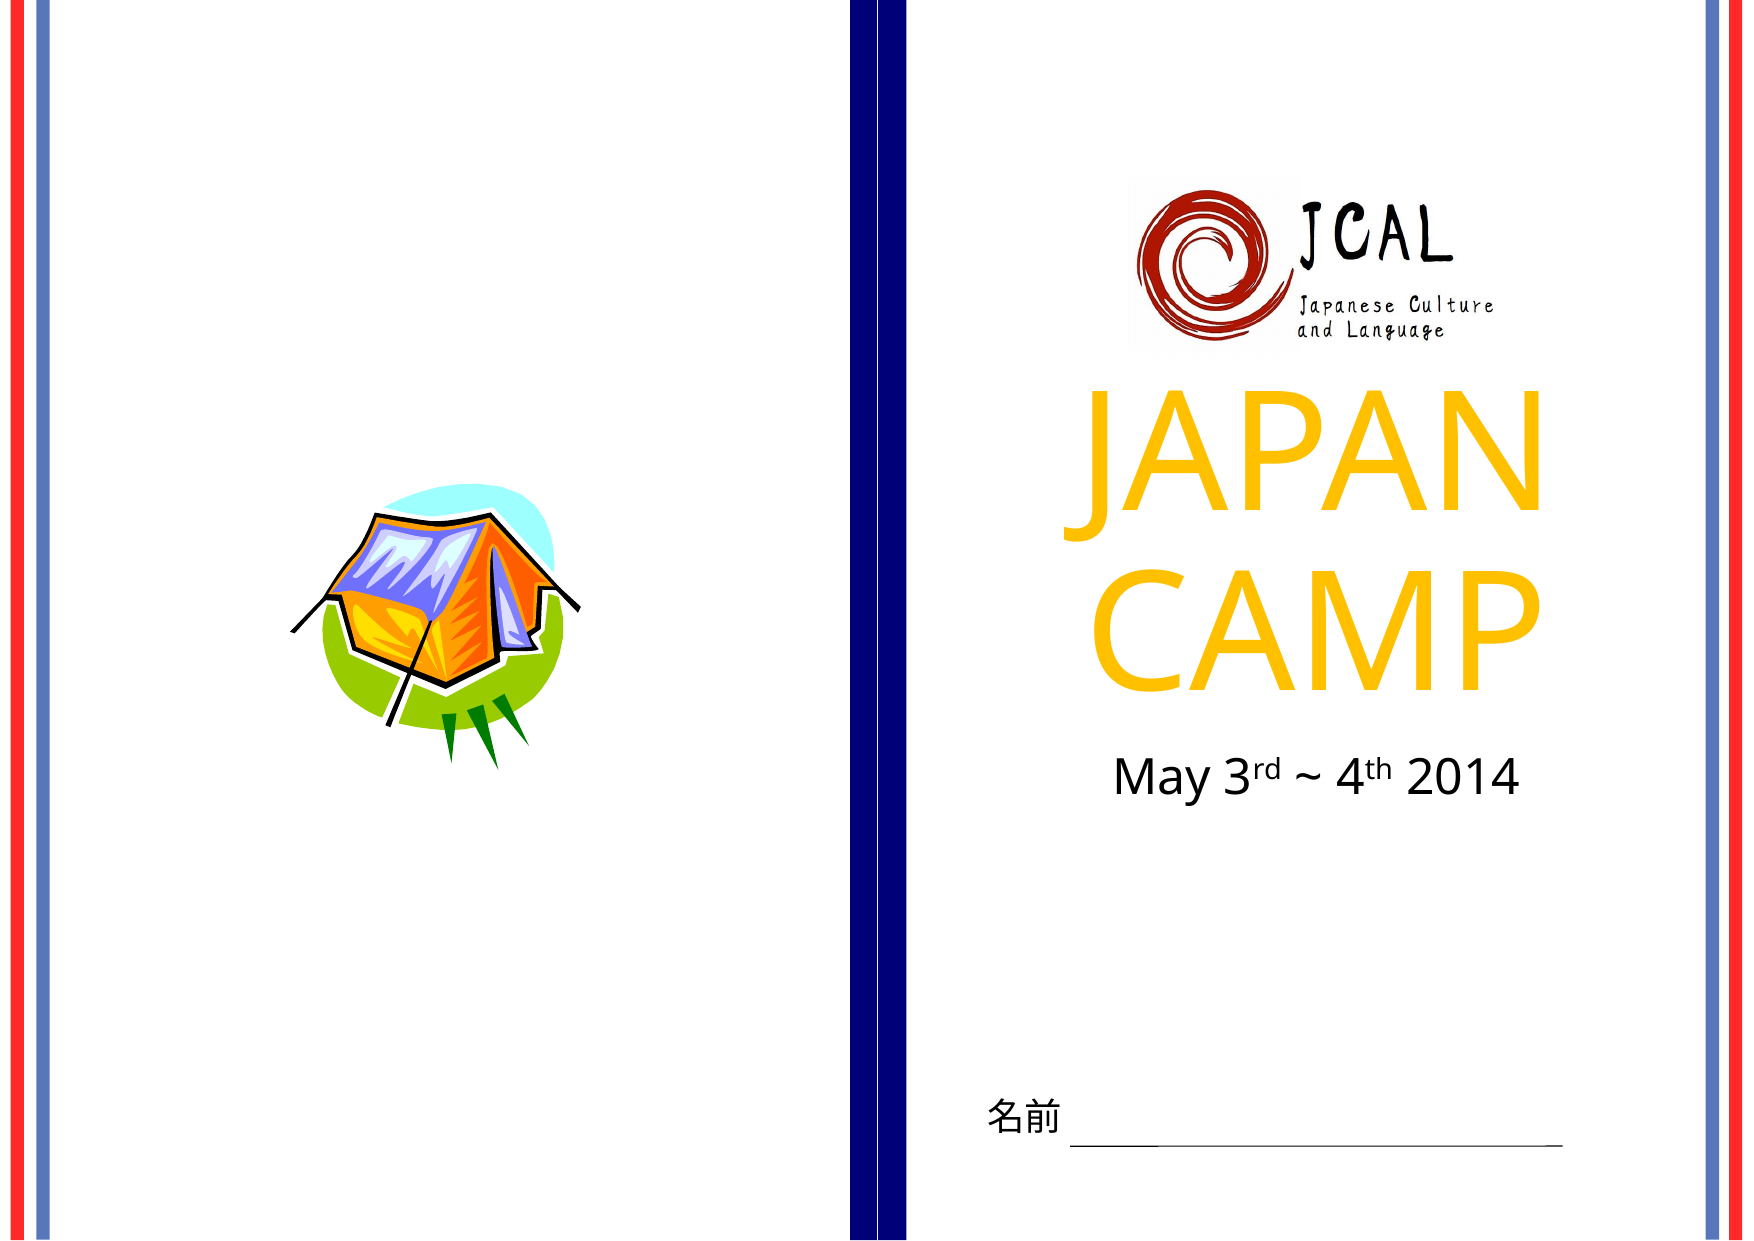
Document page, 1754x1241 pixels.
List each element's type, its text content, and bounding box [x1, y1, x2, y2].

picture [1118, 175, 1515, 360]
picture [289, 470, 584, 770]
text_box 名前 [972, 1085, 1123, 1146]
text_box [1728, 0, 1743, 1241]
text_box [35, 0, 51, 1241]
text_box [10, 0, 25, 1241]
list JAPAN CAMP [984, 359, 1649, 723]
text_box [878, 0, 908, 1241]
text_box [849, 0, 876, 1241]
list May 3rd ~ 4th 2014 [985, 743, 1648, 893]
text_box [1705, 0, 1720, 1241]
